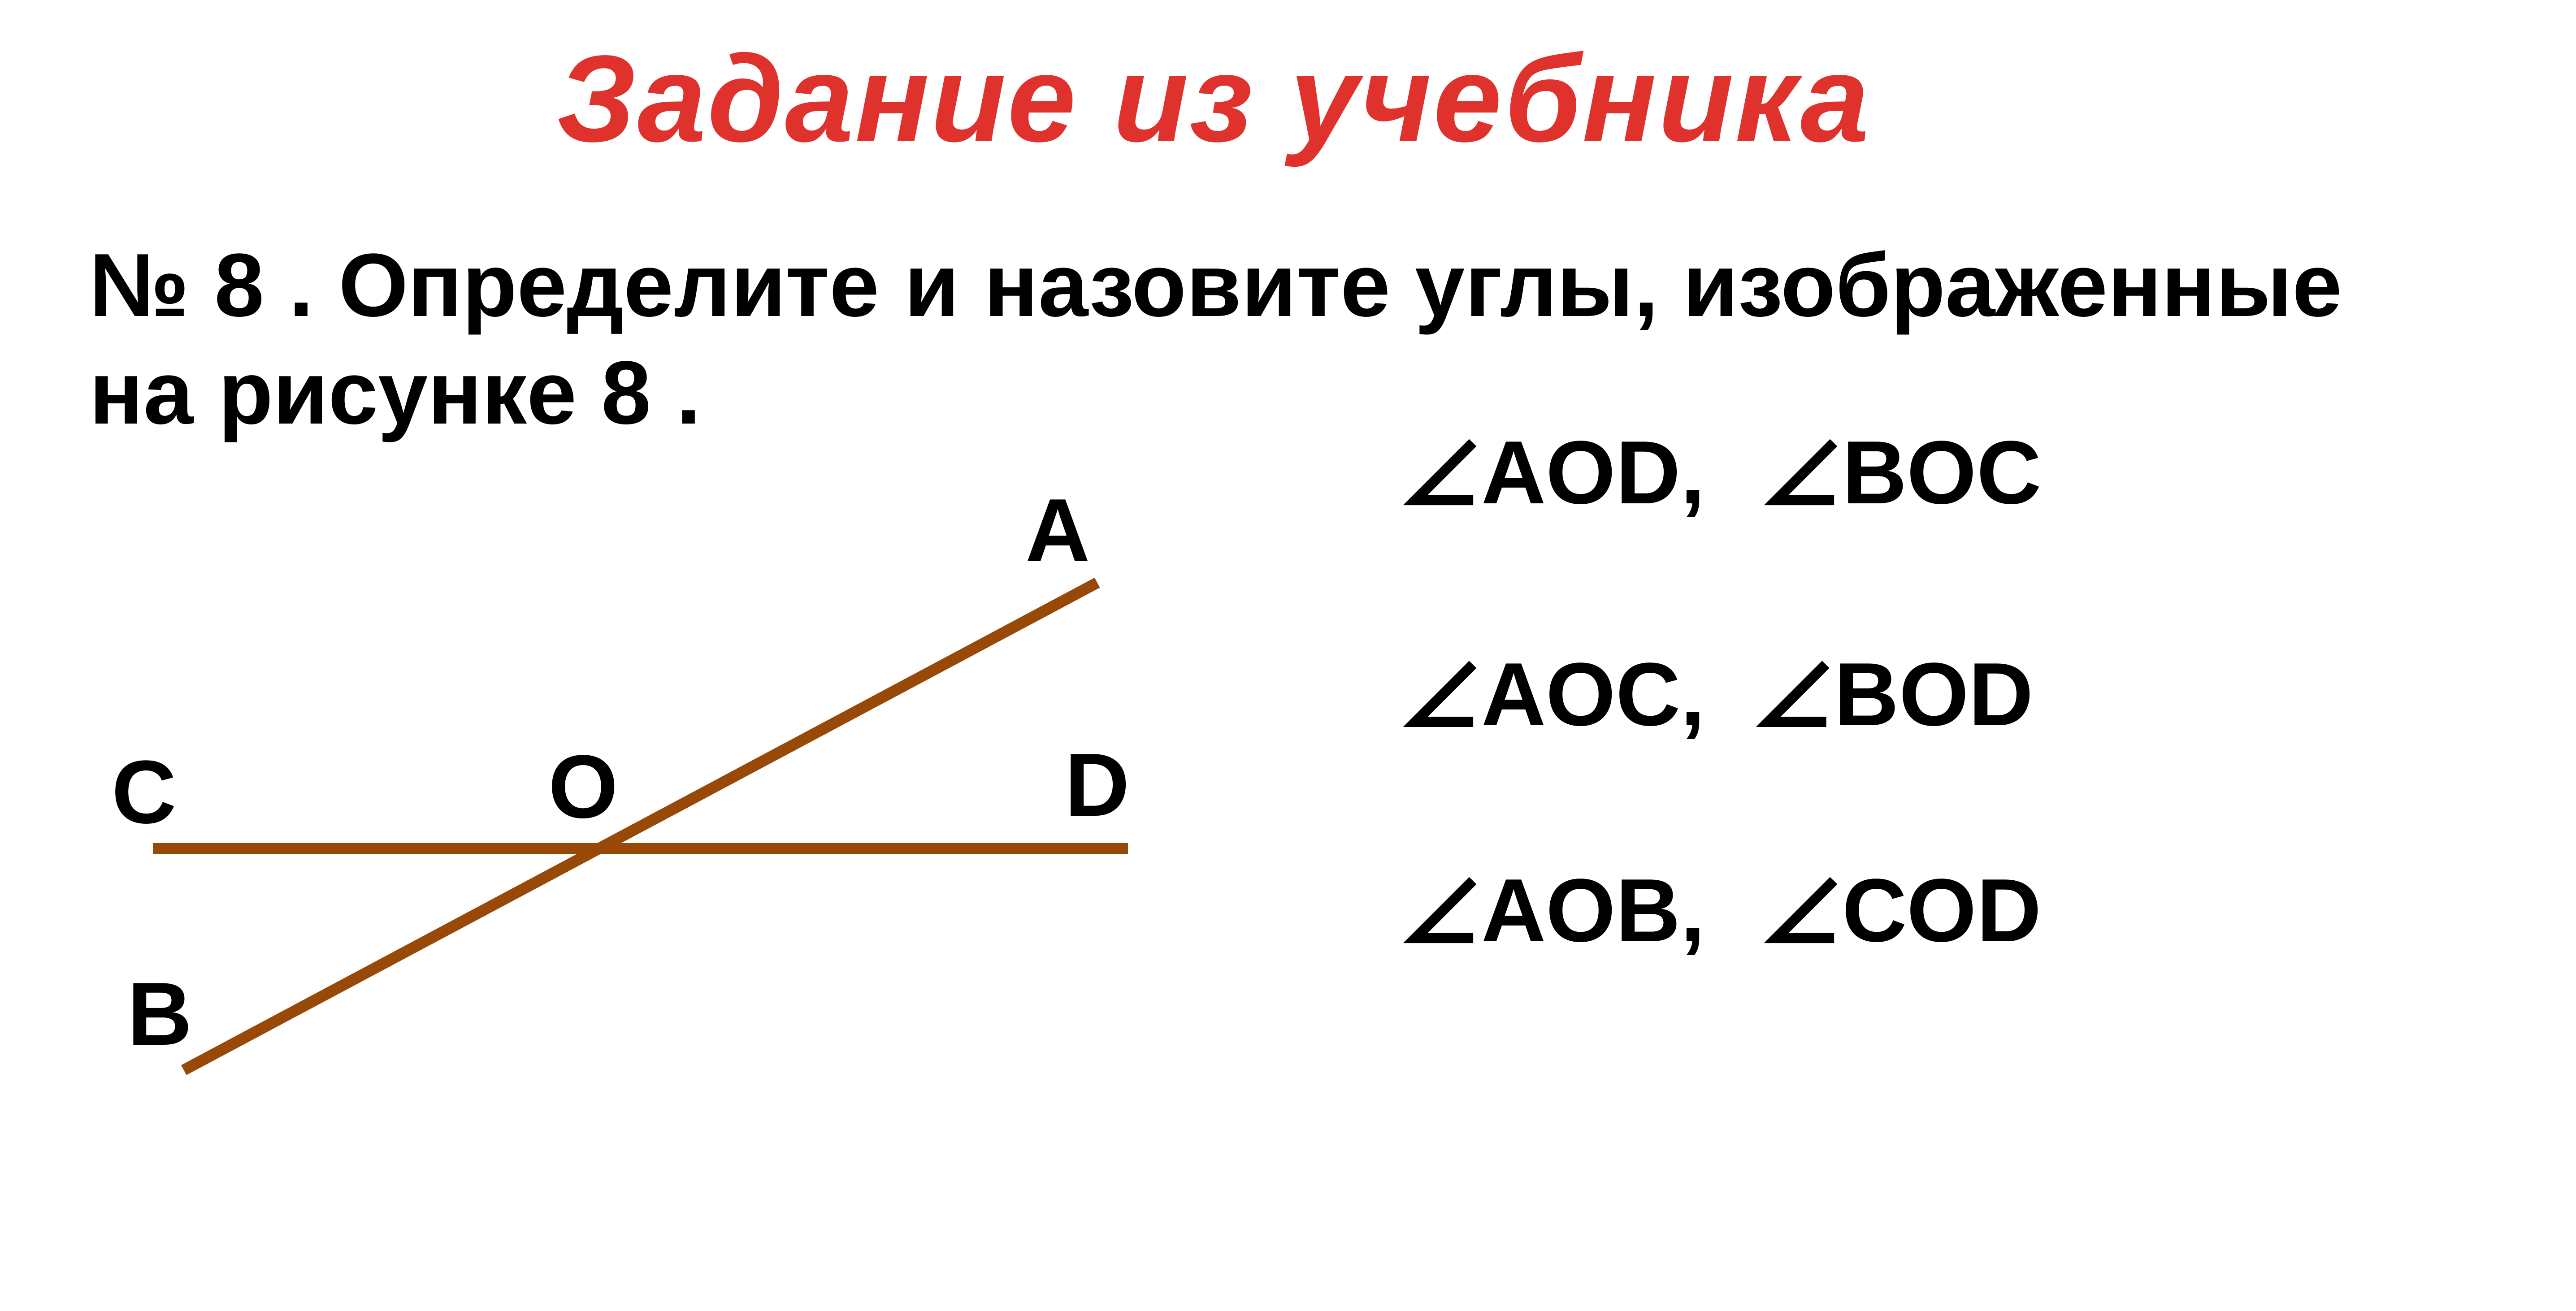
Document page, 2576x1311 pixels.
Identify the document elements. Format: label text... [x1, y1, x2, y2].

text_box ∠AOB, [1393, 848, 1712, 963]
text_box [183, 854, 1097, 1070]
text_box ∠BOC [1754, 411, 2048, 525]
text_box А [1019, 468, 1097, 582]
text_box С [105, 730, 181, 844]
text_box D [1100, 723, 1136, 838]
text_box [183, 582, 1097, 848]
text_box ∠COD [1754, 848, 2048, 963]
text_box ∠AOC, [1393, 632, 1712, 747]
text_box ∠BOD [1746, 632, 2040, 747]
text_box В [121, 952, 181, 1067]
text_box № 8 . Определите и назовите углы, изображенные на рисунке 8 . [82, 223, 2465, 446]
text_box ∠AOD, [1393, 411, 1712, 525]
text_box Задание из учебника [534, 7, 1894, 177]
